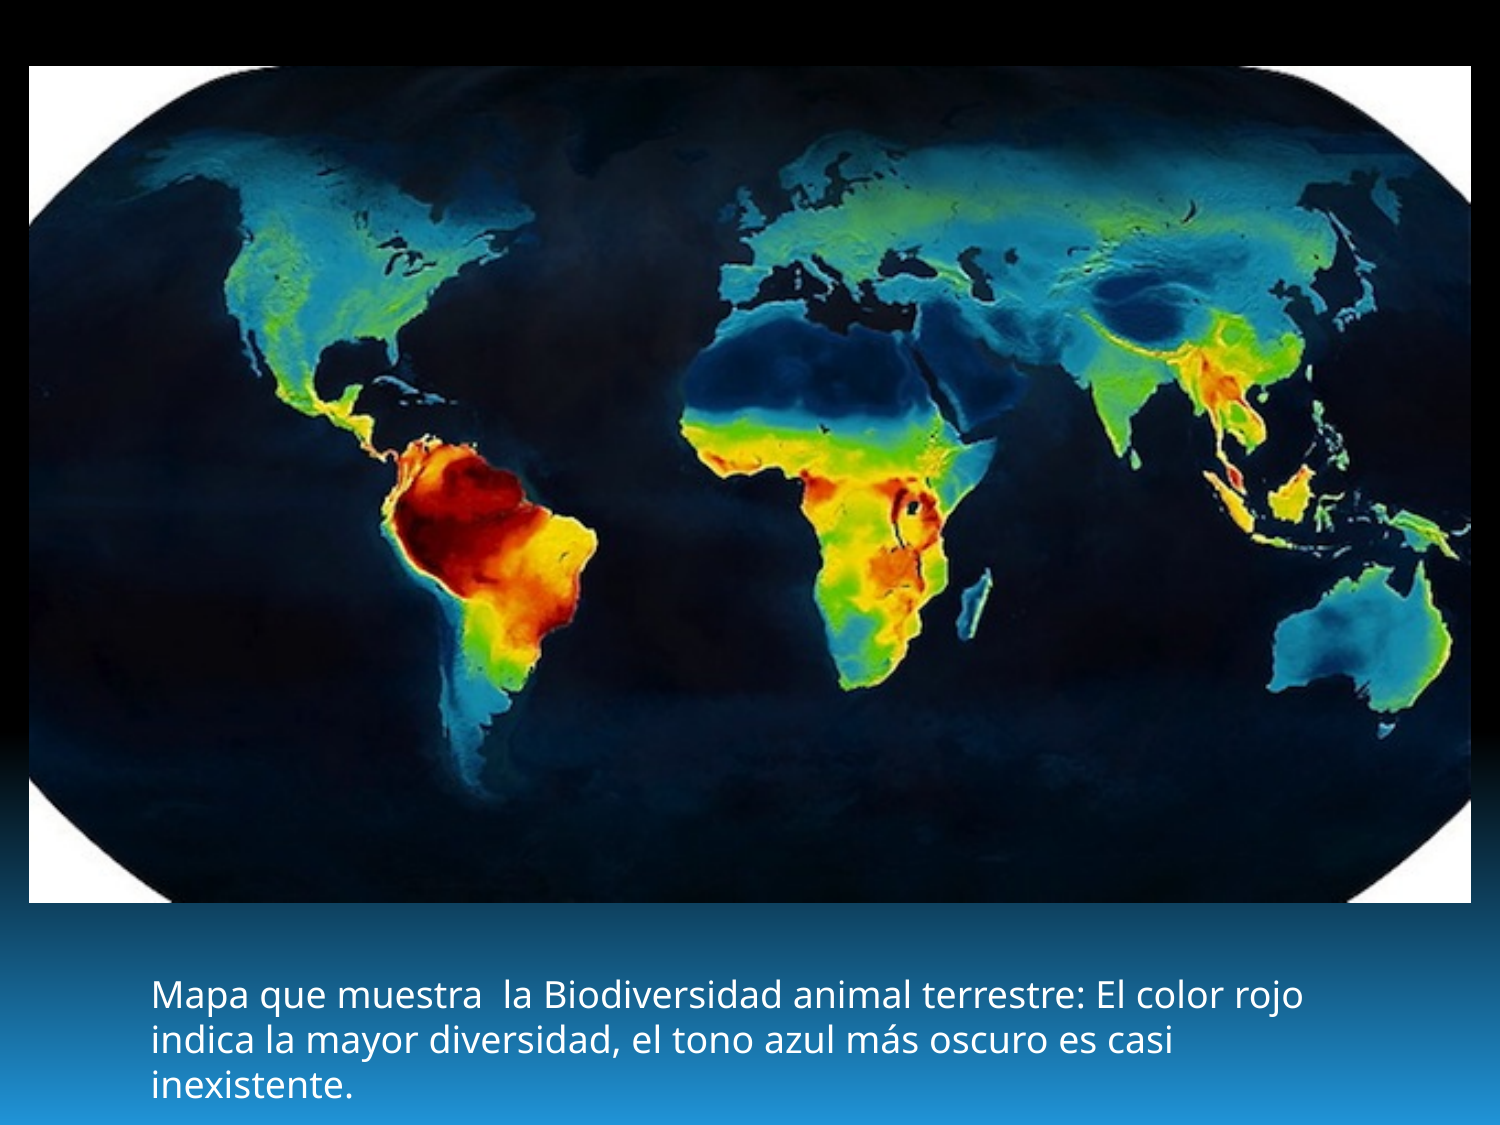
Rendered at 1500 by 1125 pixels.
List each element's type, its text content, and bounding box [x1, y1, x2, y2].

text_box Mapa que muestra la Biodiversidad animal terrestre: El color rojo indica la mayor diversidad, el tono azul más oscuro es casi inexistente. [135, 964, 1396, 1114]
picture [29, 66, 1471, 903]
